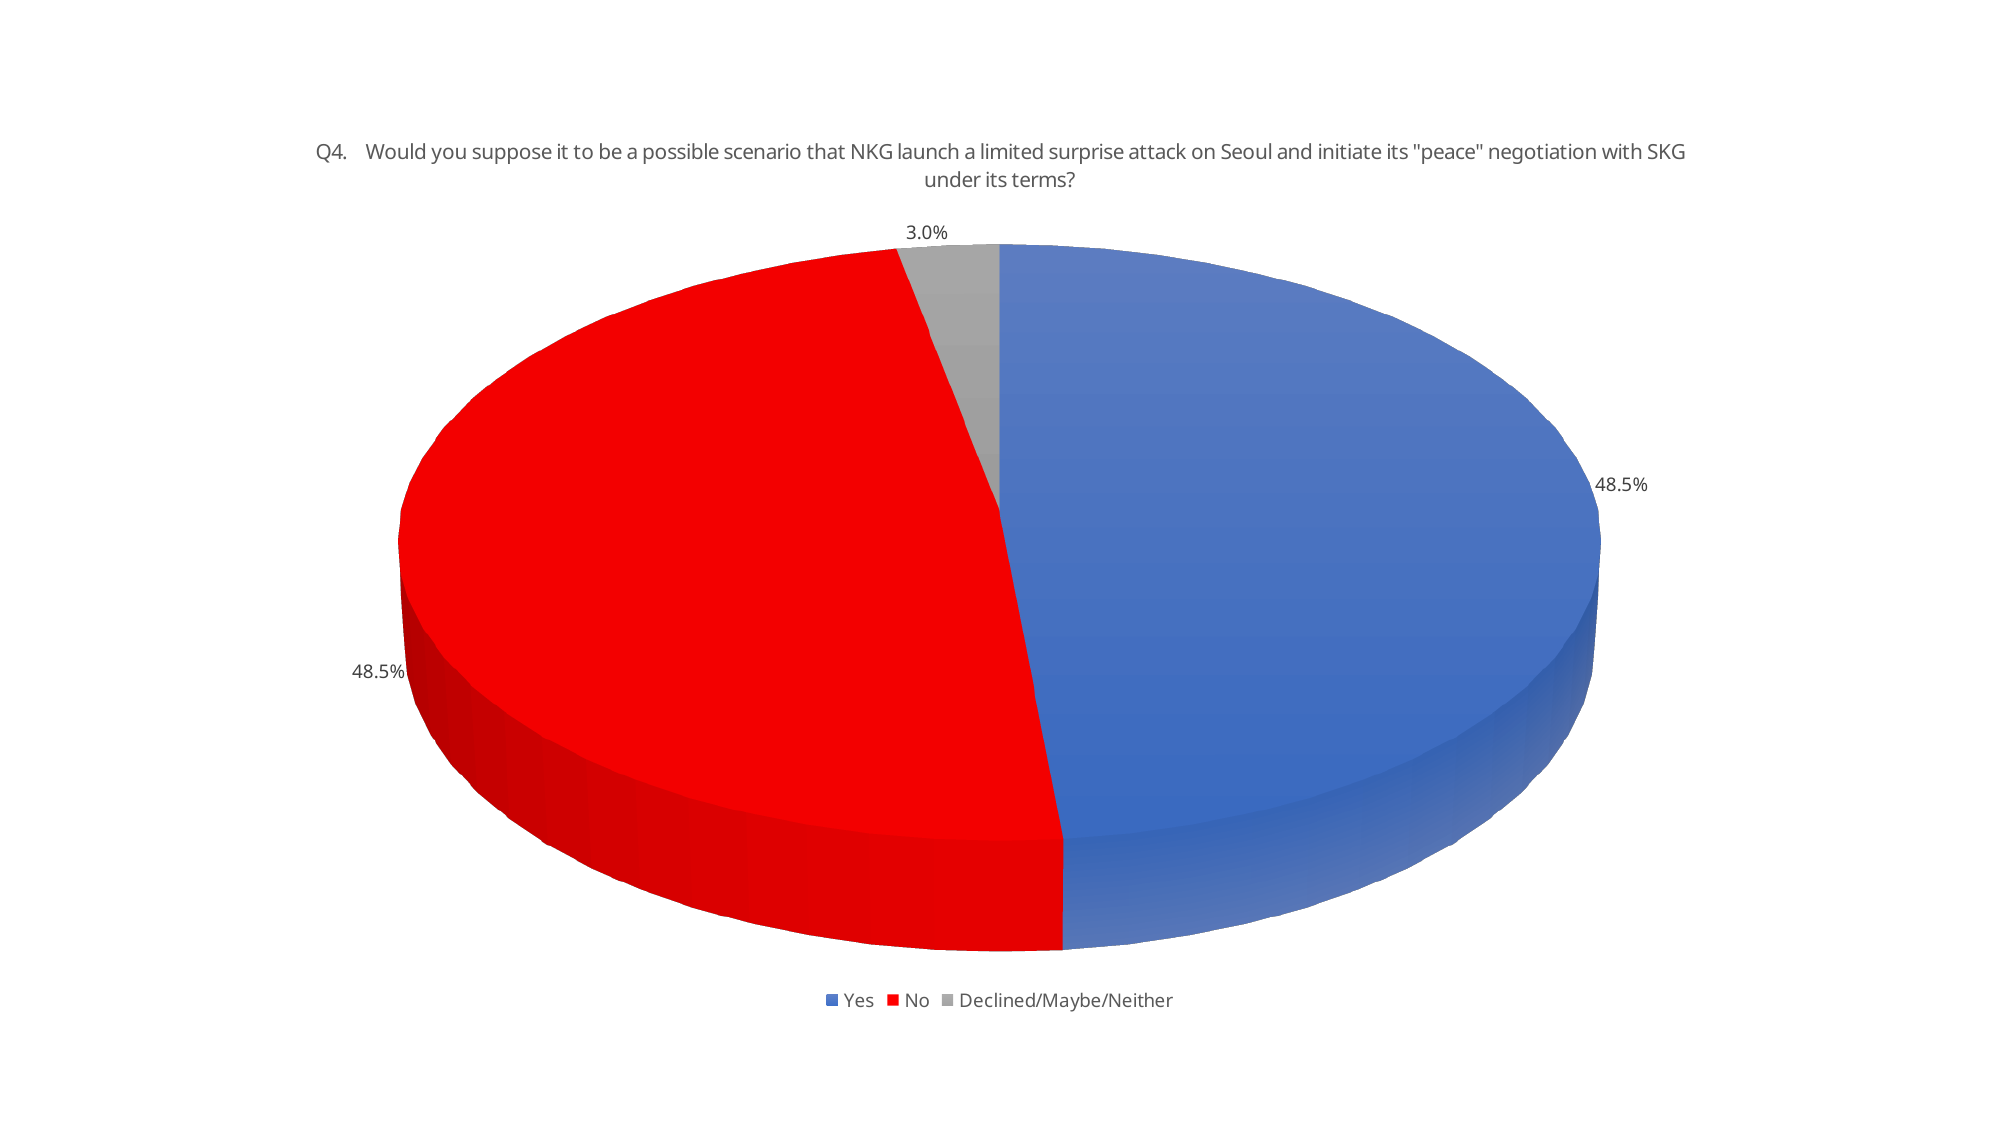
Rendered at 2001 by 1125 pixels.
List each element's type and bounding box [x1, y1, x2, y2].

chart [105, 105, 1895, 1020]
